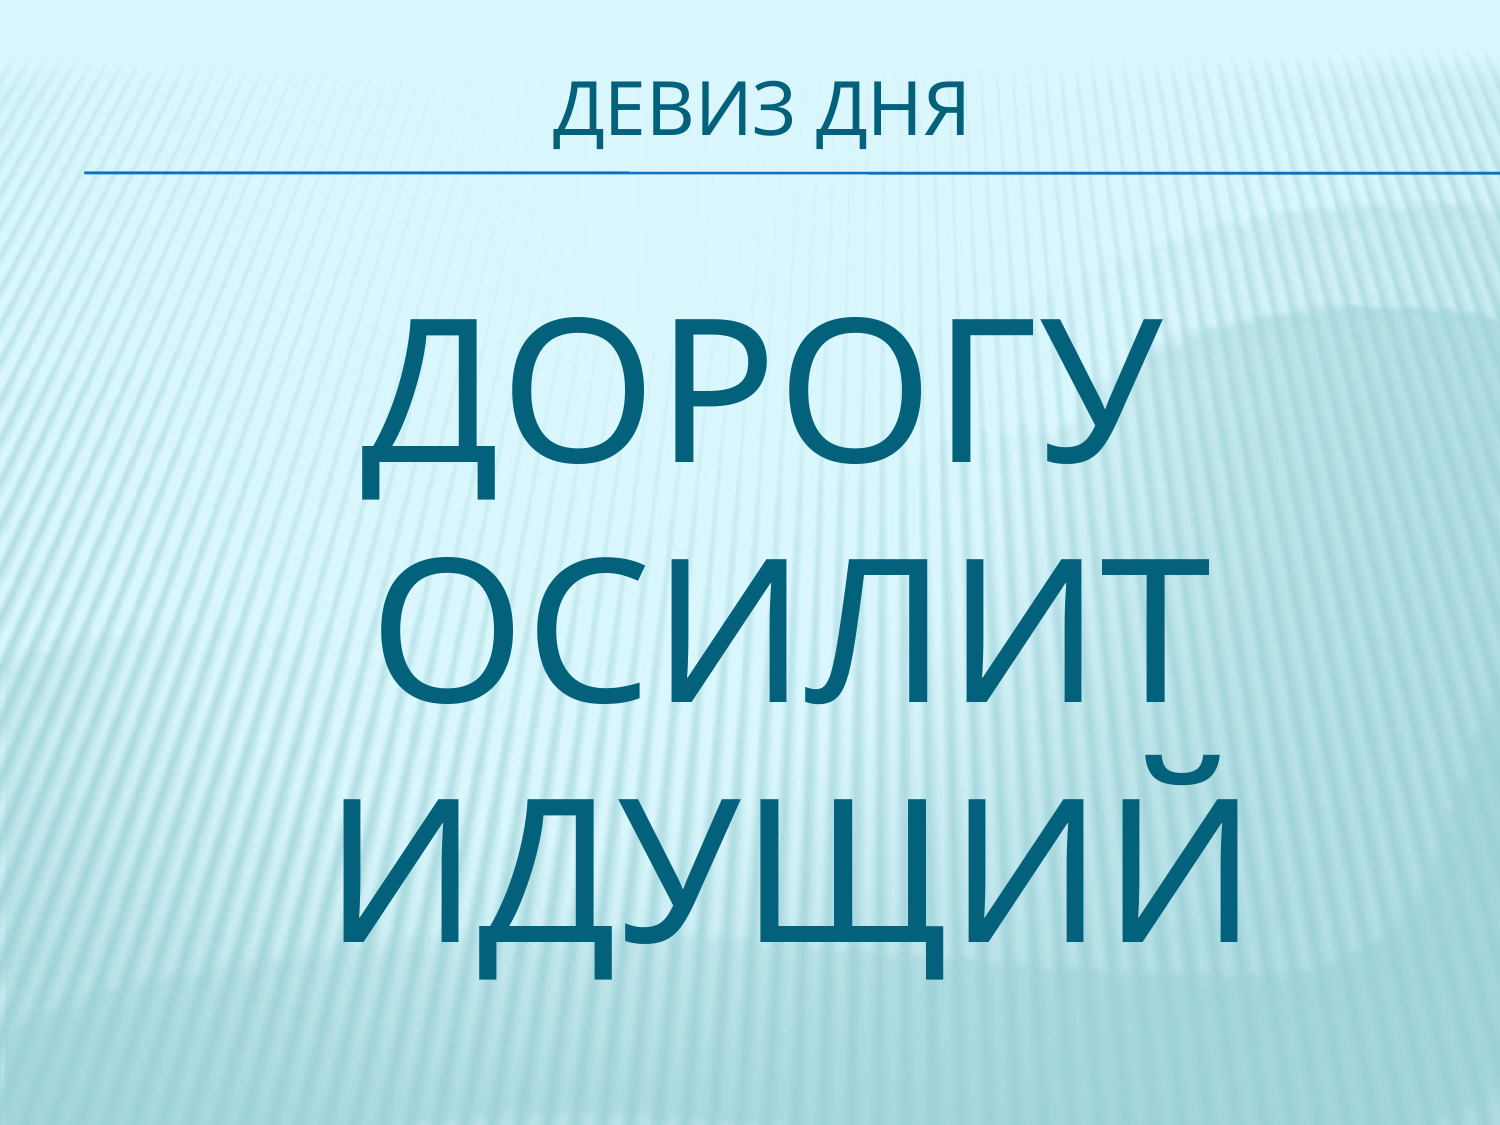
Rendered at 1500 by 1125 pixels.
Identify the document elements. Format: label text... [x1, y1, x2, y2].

list ДОРОГУ ОСИЛИТ ИДУЩИЙ [50, 254, 1475, 998]
title Девиз дня [50, 46, 1475, 164]
